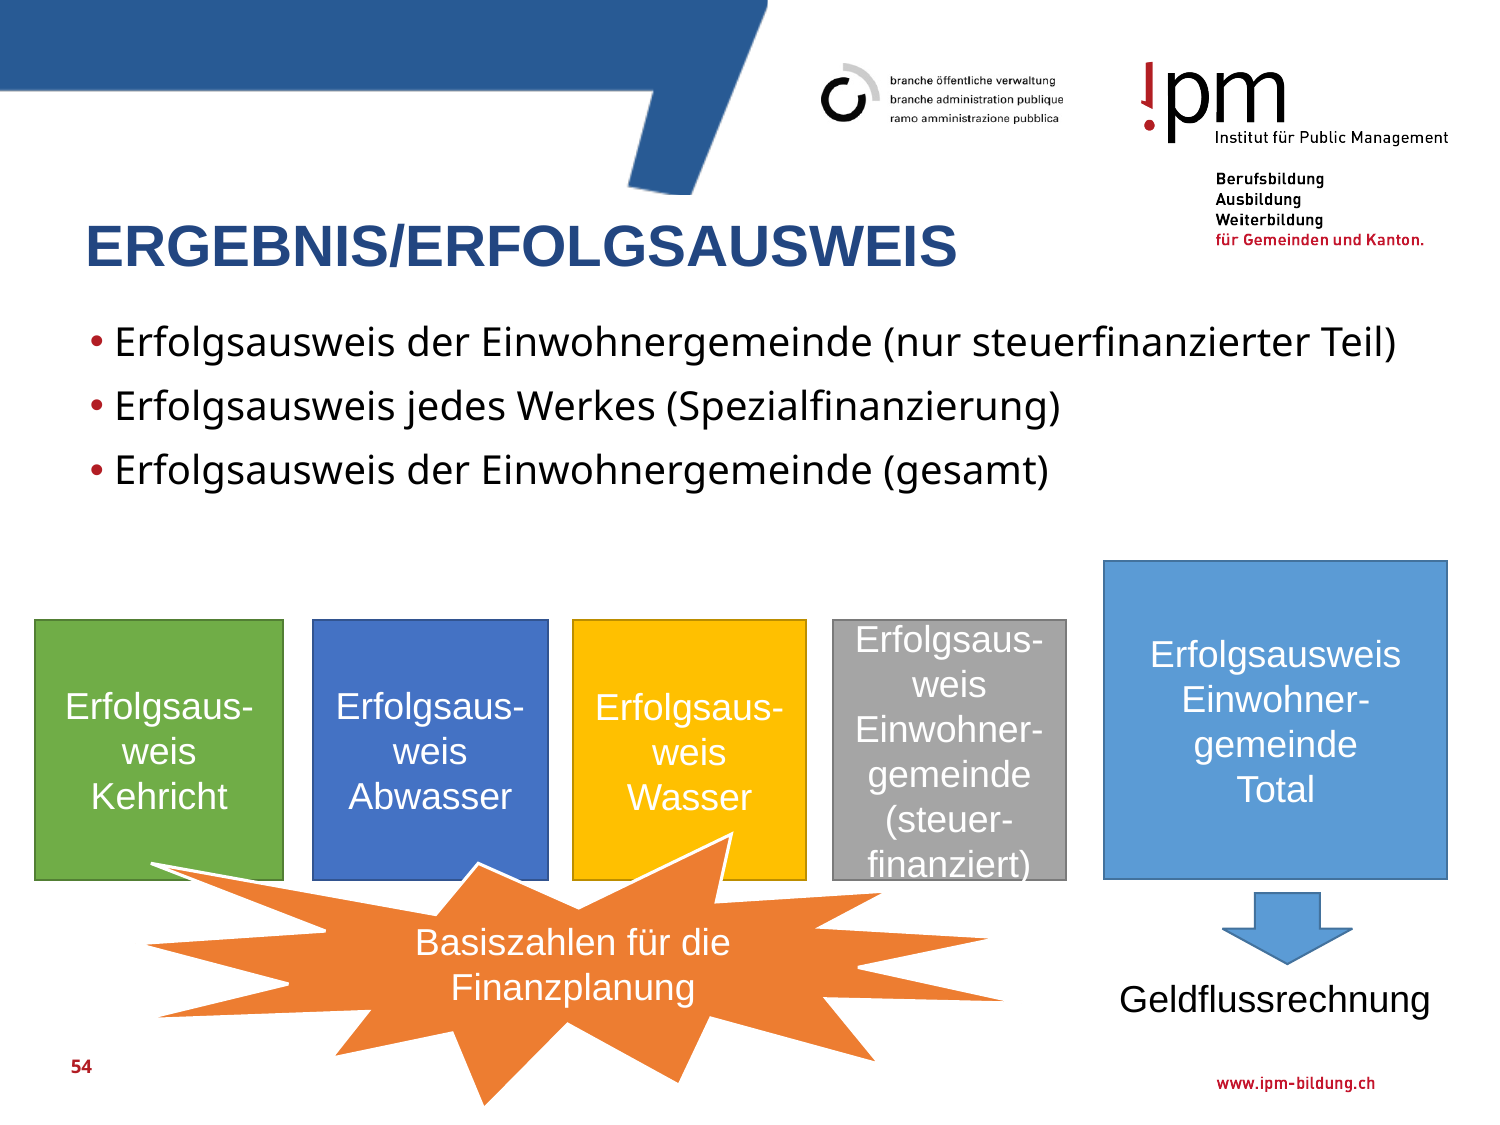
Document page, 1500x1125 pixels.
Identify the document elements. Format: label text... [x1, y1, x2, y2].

text_box [1221, 892, 1353, 966]
title Ergebnis/Erfolgsausweis [70, 208, 1217, 350]
text_box Geldflussrechnung [1104, 967, 1486, 1028]
text_box Erfolgsausweis Einwohner-gemeinde Total [1103, 560, 1448, 880]
text_box Erfolgsaus-weis Wasser [572, 619, 807, 881]
picture [1136, 57, 1453, 250]
text_box Basiszahlen für die Finanzplanung [135, 831, 1022, 1112]
text_box Erfolgsaus-weis Kehricht [34, 619, 284, 881]
list Erfolgsausweis der Einwohnergemeinde (nur steuerfinanzierter Teil) Erfolgsausweis jedes Werkes (Spezialfinanzierung) Erfolgsausweis der Einwohnergemeinde (gesamt) [75, 314, 1425, 539]
slide_number 54 [70, 1037, 409, 1098]
picture [1213, 1074, 1376, 1094]
text_box Erfolgsaus-weis Einwohner-gemeinde (steuer-finanziert) [832, 619, 1067, 881]
text_box Erfolgsaus-weis Abwasser [312, 619, 549, 881]
picture [821, 63, 1063, 124]
